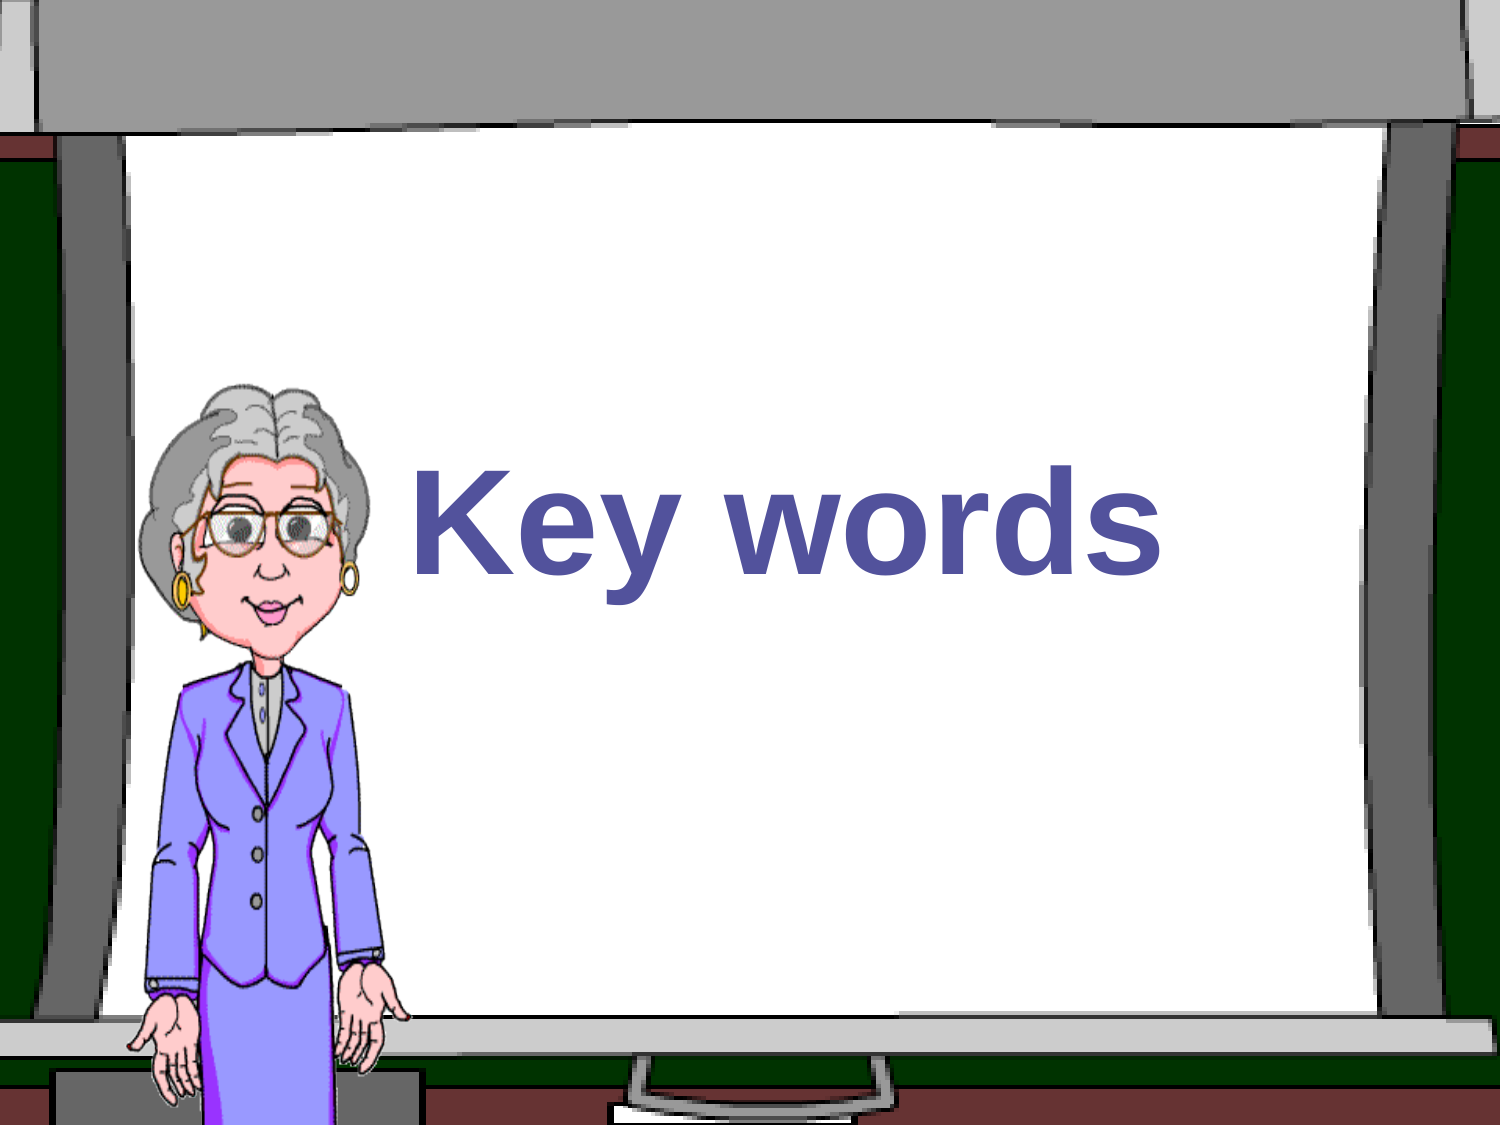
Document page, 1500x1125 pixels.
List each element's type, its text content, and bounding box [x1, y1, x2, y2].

title Key words [930, 420, 1463, 609]
picture [0, 0, 1500, 1125]
